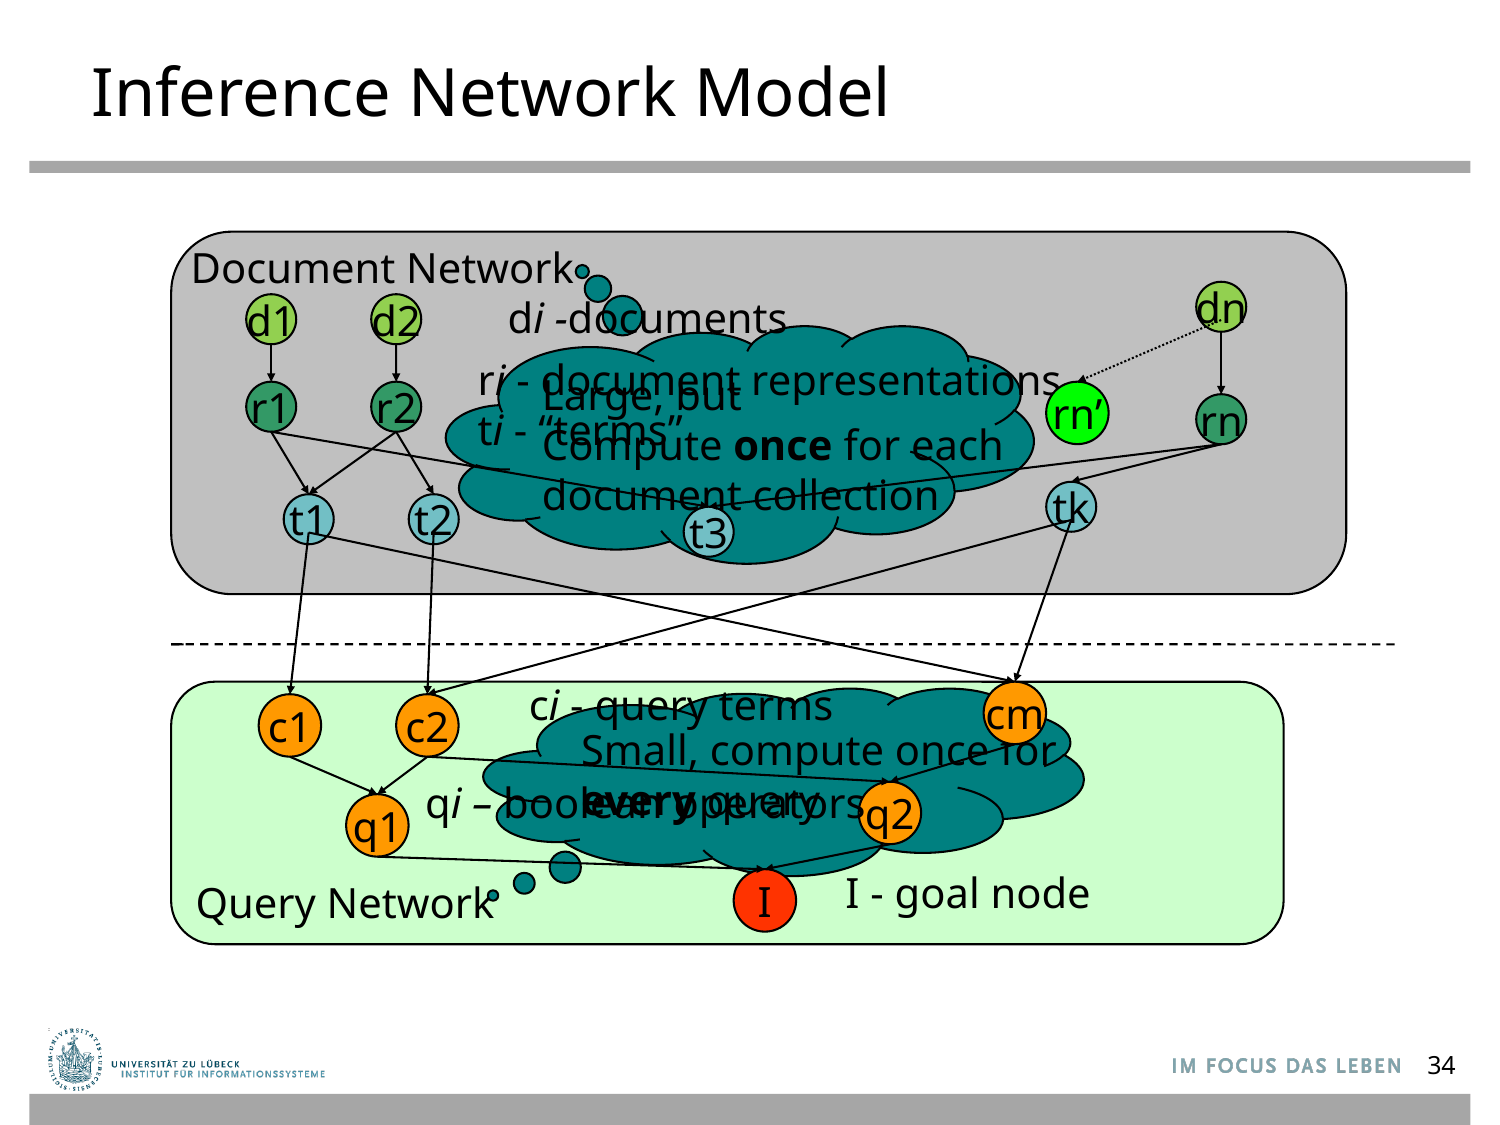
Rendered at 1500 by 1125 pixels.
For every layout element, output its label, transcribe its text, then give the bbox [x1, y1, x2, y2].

title Inference Network Model [76, 42, 1427, 126]
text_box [289, 519, 1072, 683]
text_box 34 [1305, 1042, 1471, 1075]
picture [1173, 1058, 1305, 1073]
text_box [433, 671, 858, 836]
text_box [170, 231, 1347, 595]
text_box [493, 283, 1046, 463]
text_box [1045, 319, 1222, 445]
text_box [170, 681, 1284, 945]
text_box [245, 281, 1247, 557]
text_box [258, 681, 1047, 932]
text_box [1052, 566, 1084, 876]
